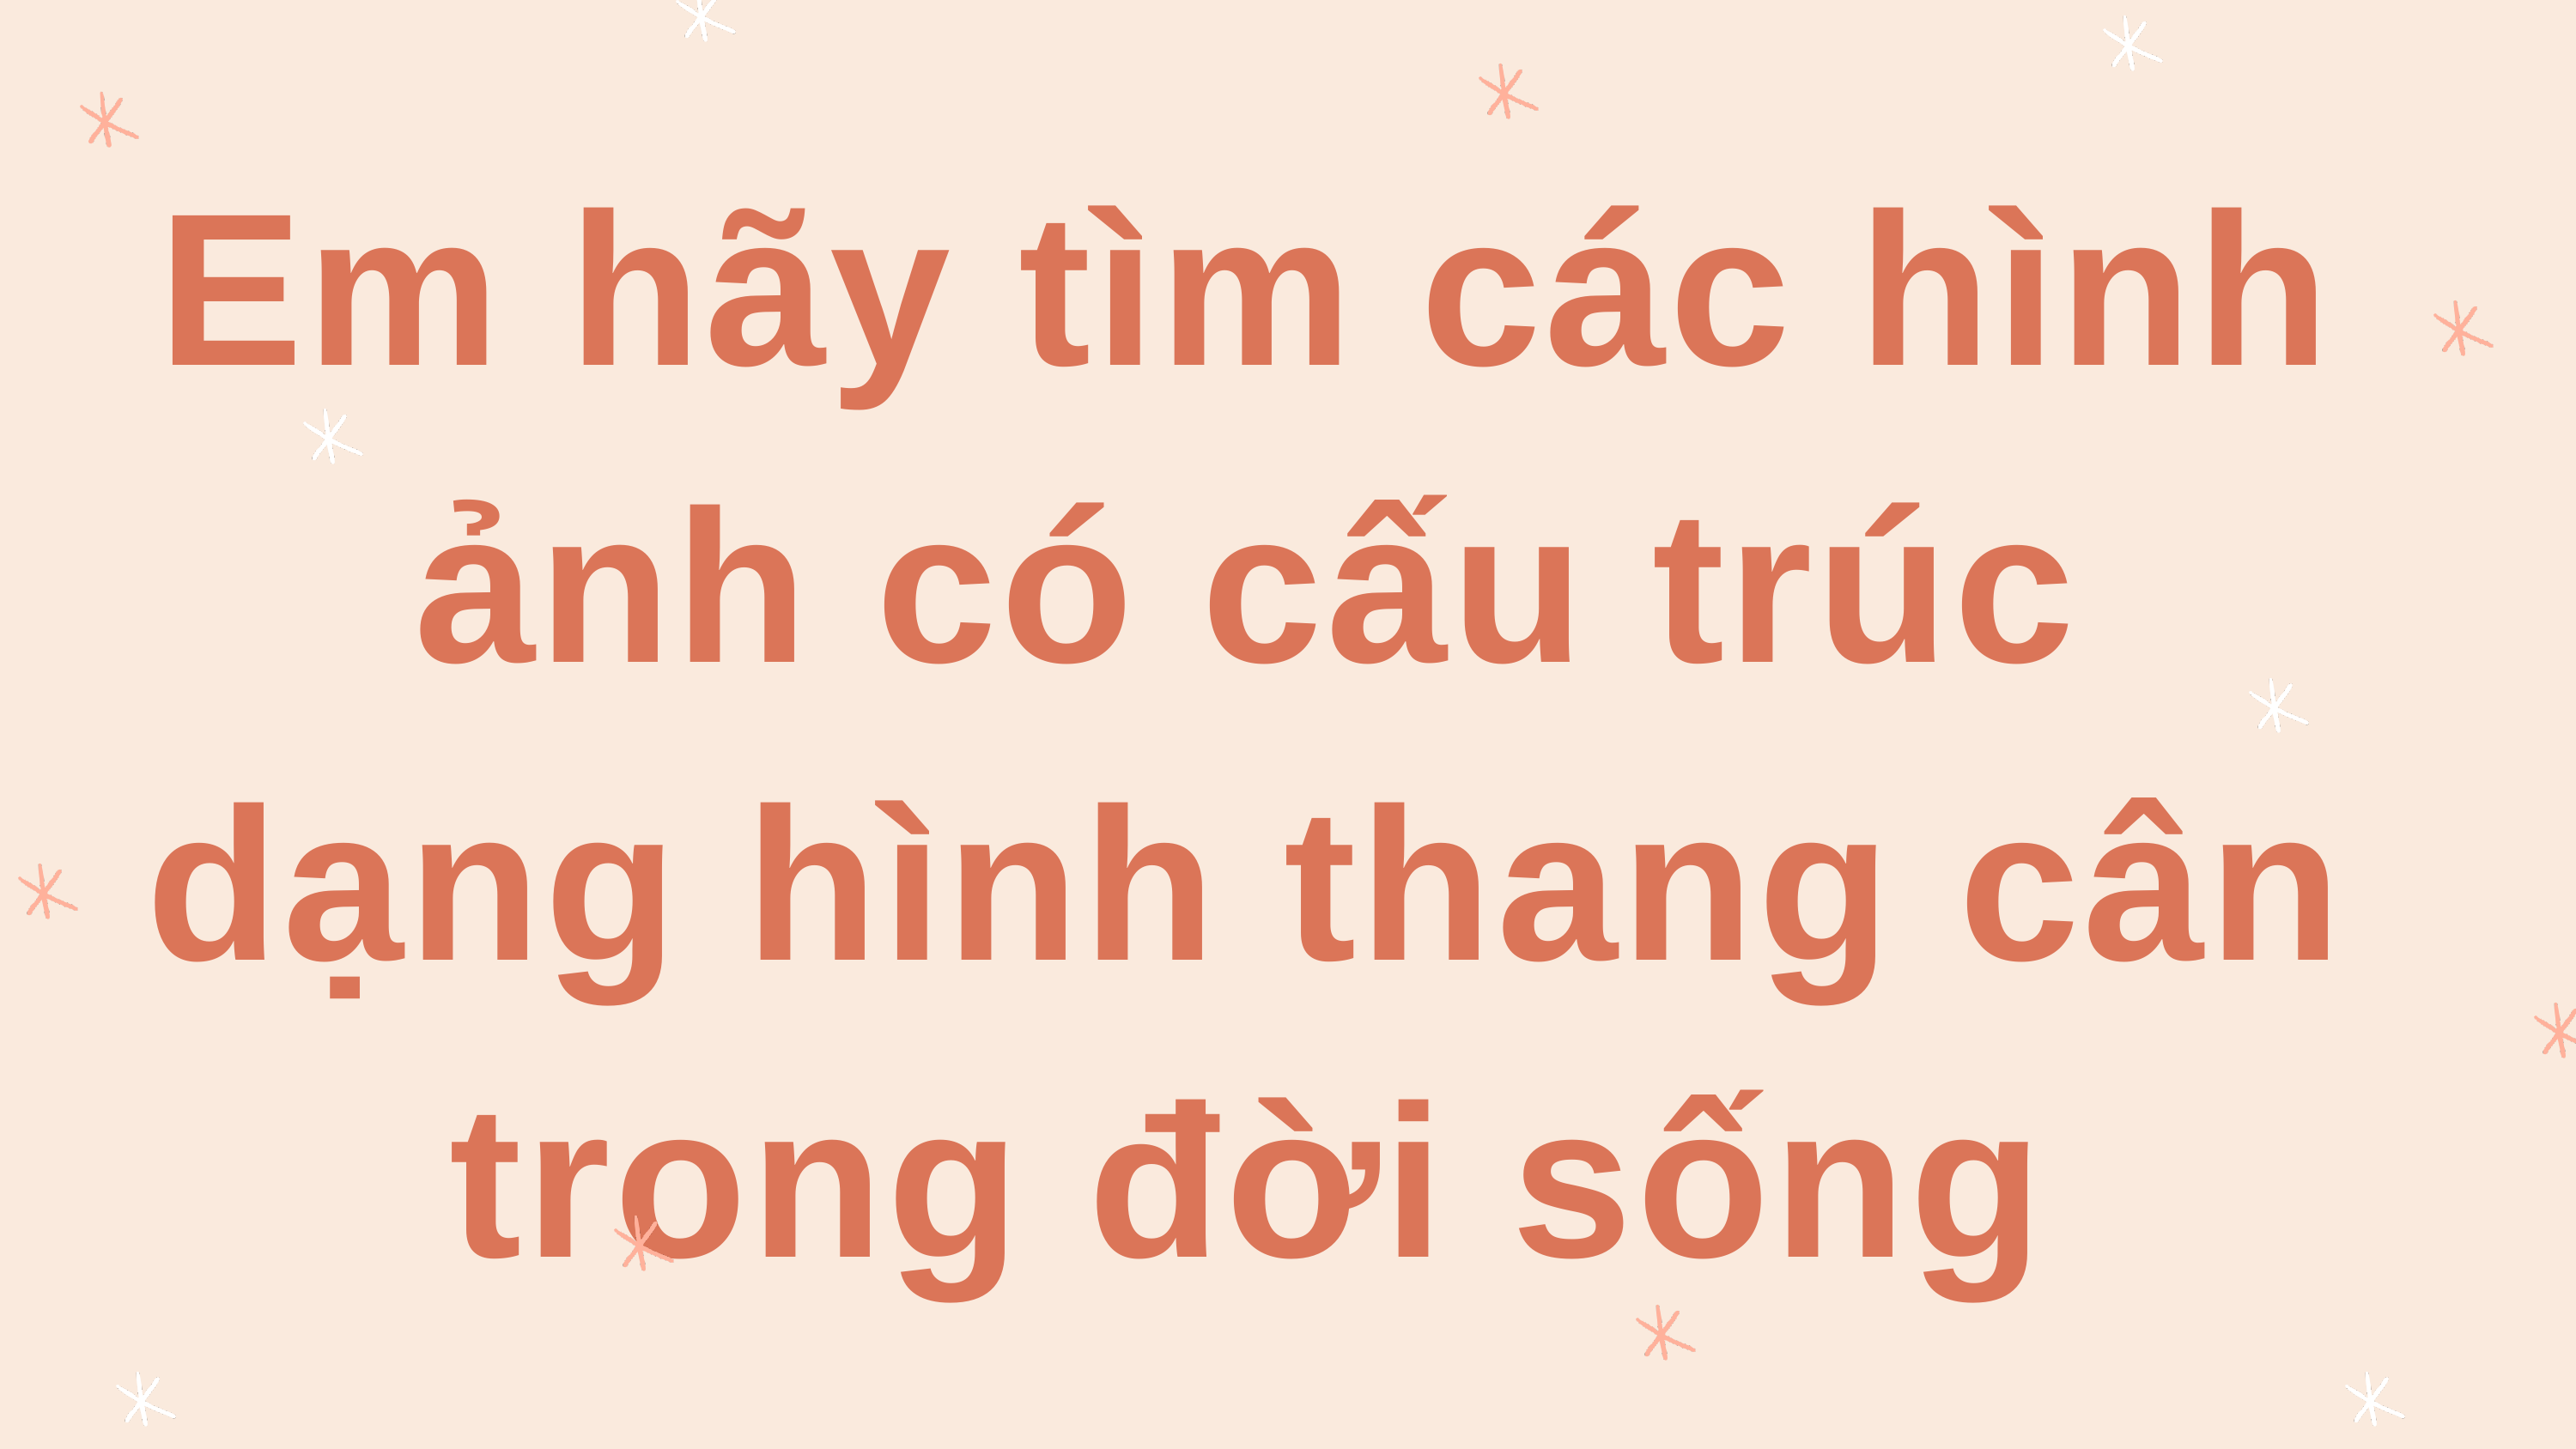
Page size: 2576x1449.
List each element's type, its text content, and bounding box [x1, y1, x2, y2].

picture [672, 0, 736, 44]
picture [1476, 62, 1539, 120]
picture [2431, 299, 2494, 357]
picture [76, 90, 140, 149]
picture [301, 407, 363, 465]
picture [2342, 1369, 2405, 1428]
picture [2100, 14, 2163, 72]
text_box Em hãy tìm các hình ảnh có cấu trúc dạng hình thang cân trong đời sống [144, 111, 2352, 1301]
picture [1633, 1303, 1696, 1361]
picture [2245, 676, 2309, 735]
picture [611, 1214, 674, 1272]
picture [2531, 1001, 2576, 1059]
picture [15, 862, 78, 920]
picture [113, 1369, 176, 1428]
